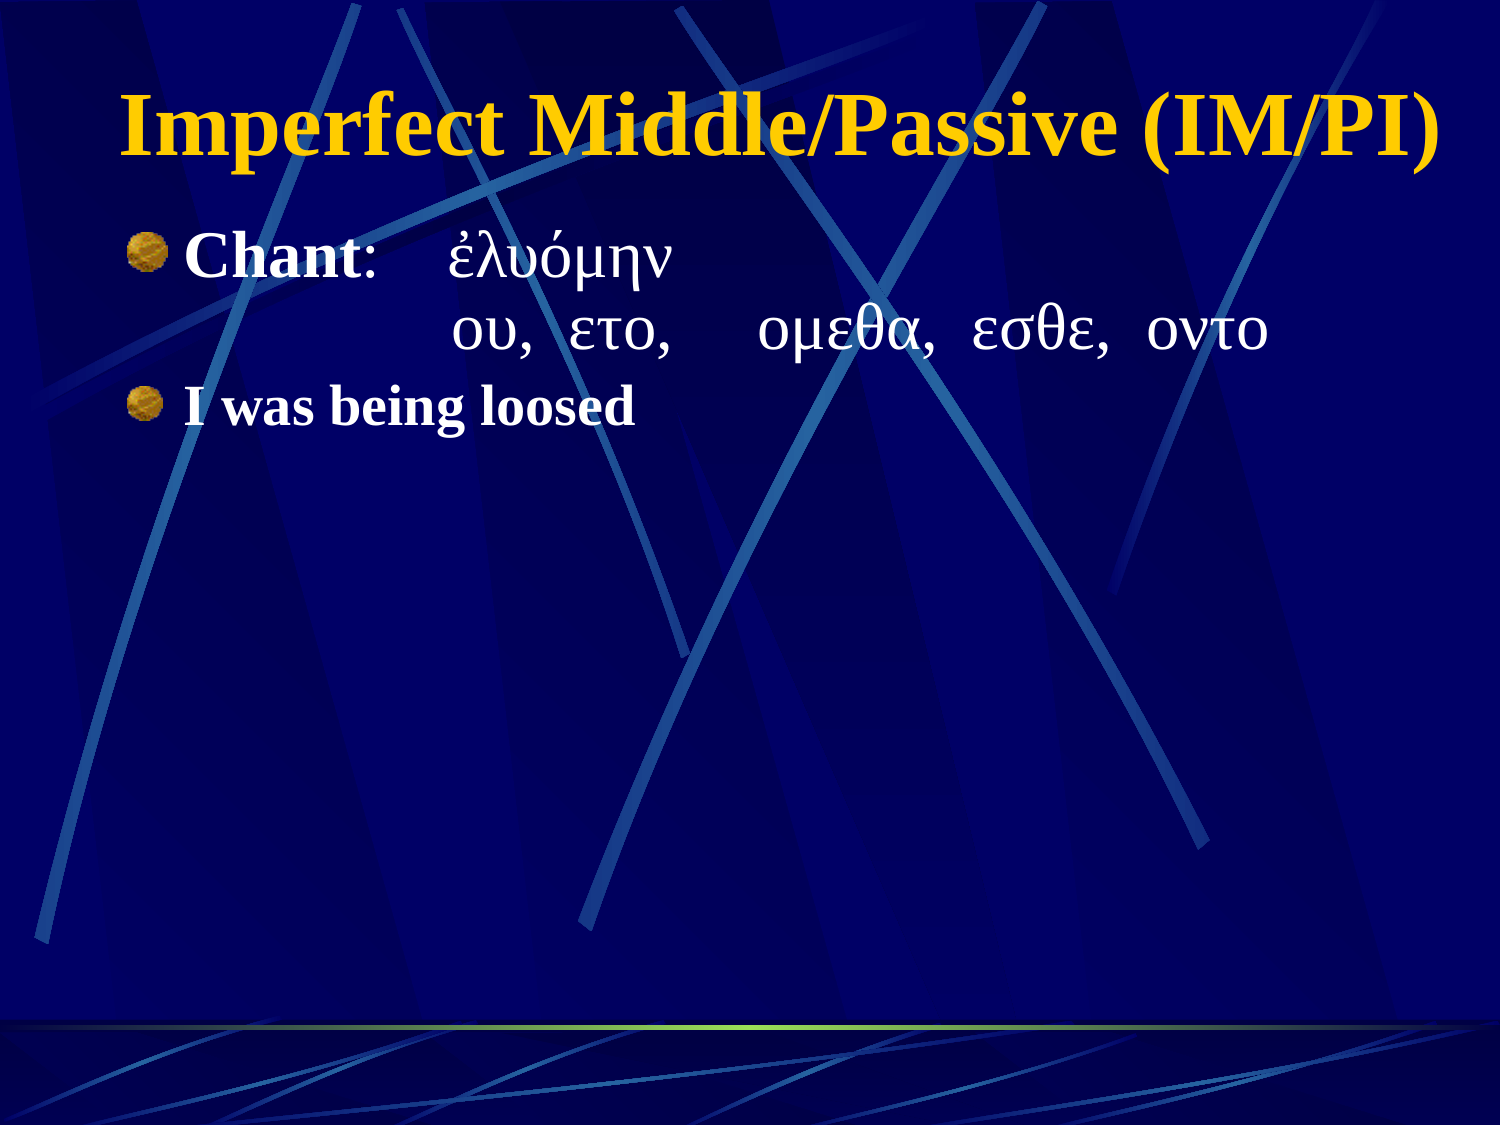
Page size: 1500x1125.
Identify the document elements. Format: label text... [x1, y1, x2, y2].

title Imperfect Middle/Passive (IM/PI) [99, 55, 1463, 182]
list Chant: ἐλυόμην ου, ετο, ομεθα, εσθε, οντο I was being loosed [112, 212, 1467, 1088]
picture [127, 232, 168, 272]
picture [127, 386, 163, 421]
